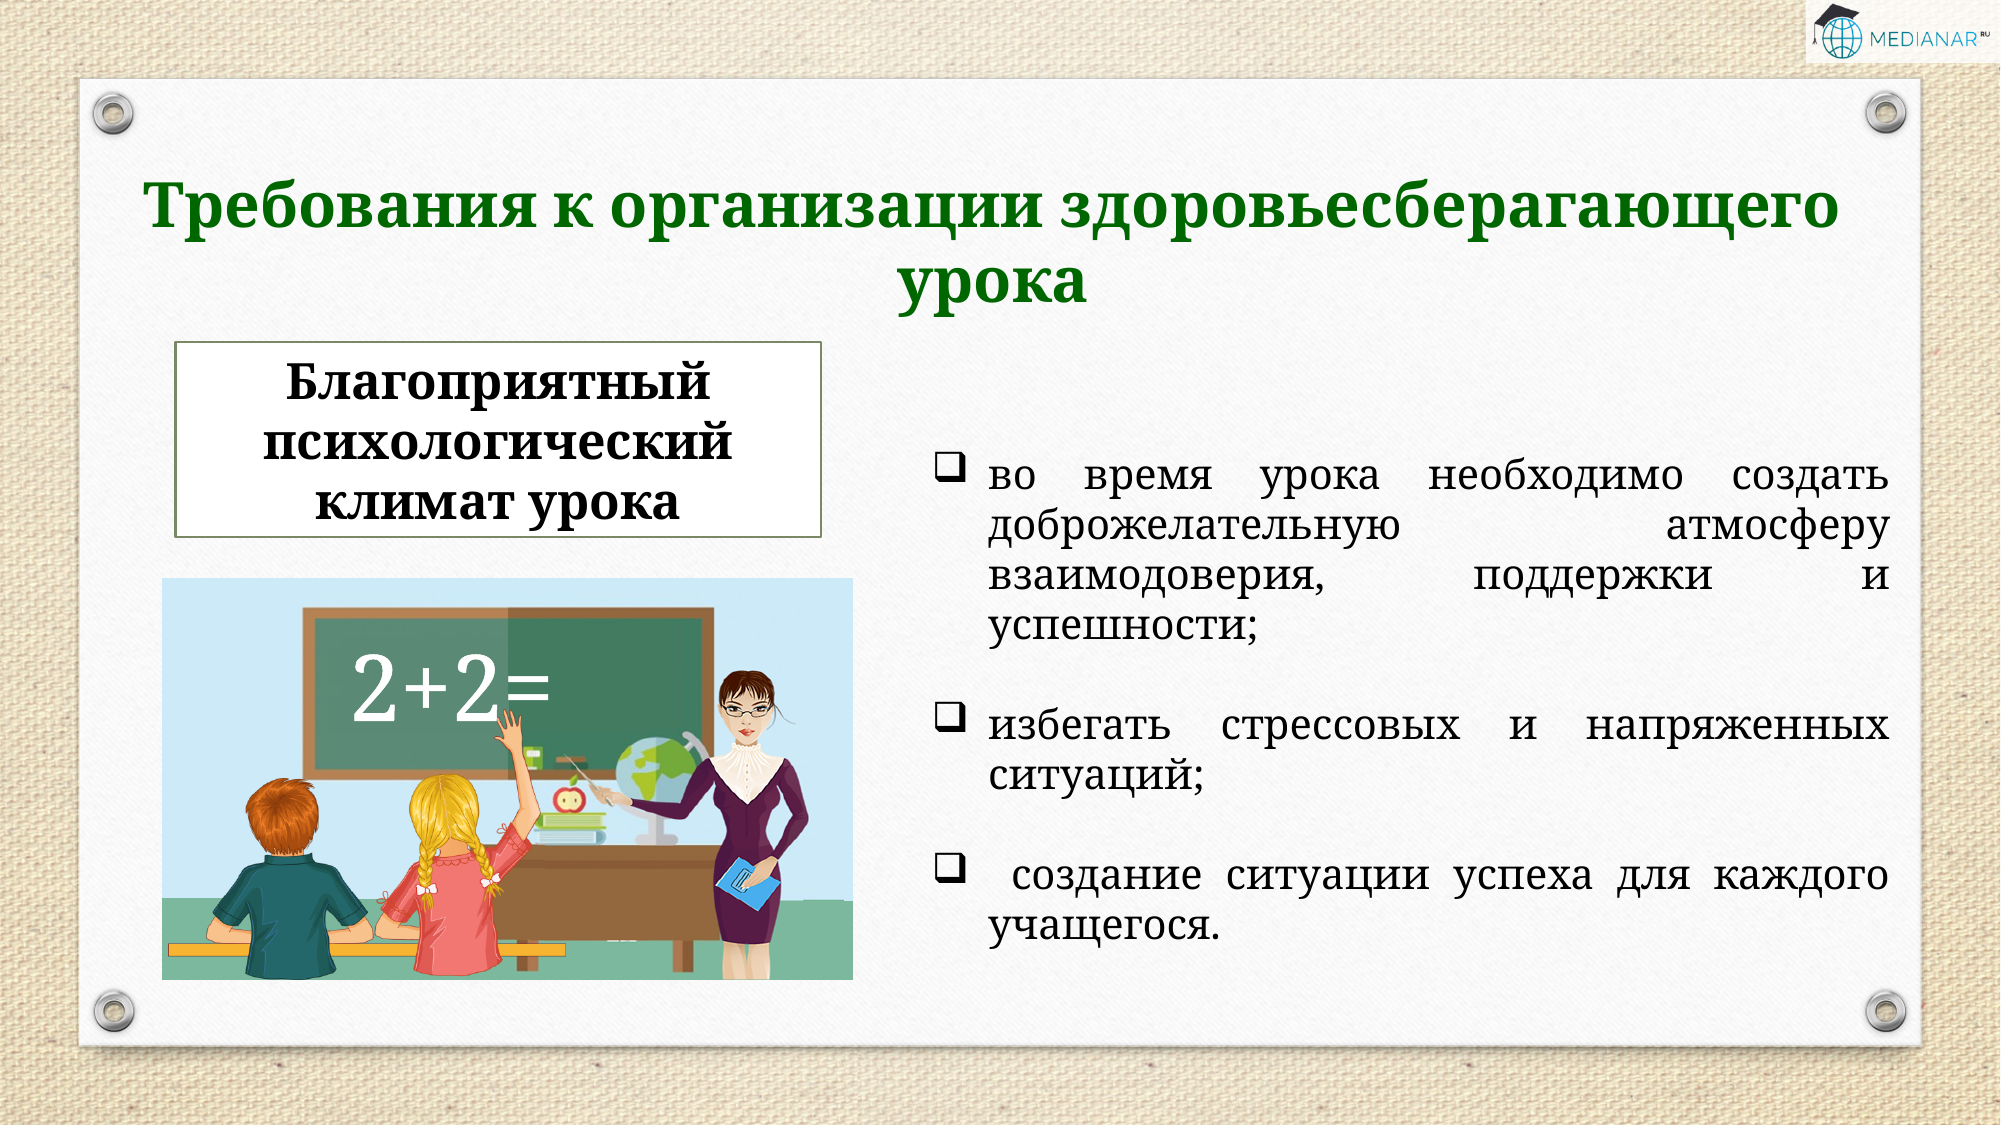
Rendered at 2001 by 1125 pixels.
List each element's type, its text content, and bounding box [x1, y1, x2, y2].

text_box во время урока необходимо создать доброжелательную атмосферу взаимодоверия, поддержки и успешности; избегать стрессовых и напряженных ситуаций; создание ситуации успеха для каждого учащегося. [917, 440, 1905, 956]
text_box Благоприятный психологический климат урока [174, 341, 822, 538]
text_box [162, 577, 853, 980]
text_box Требования к организации здоровьесберагающего урока [98, 157, 1888, 322]
picture [0, 0, 2001, 1125]
